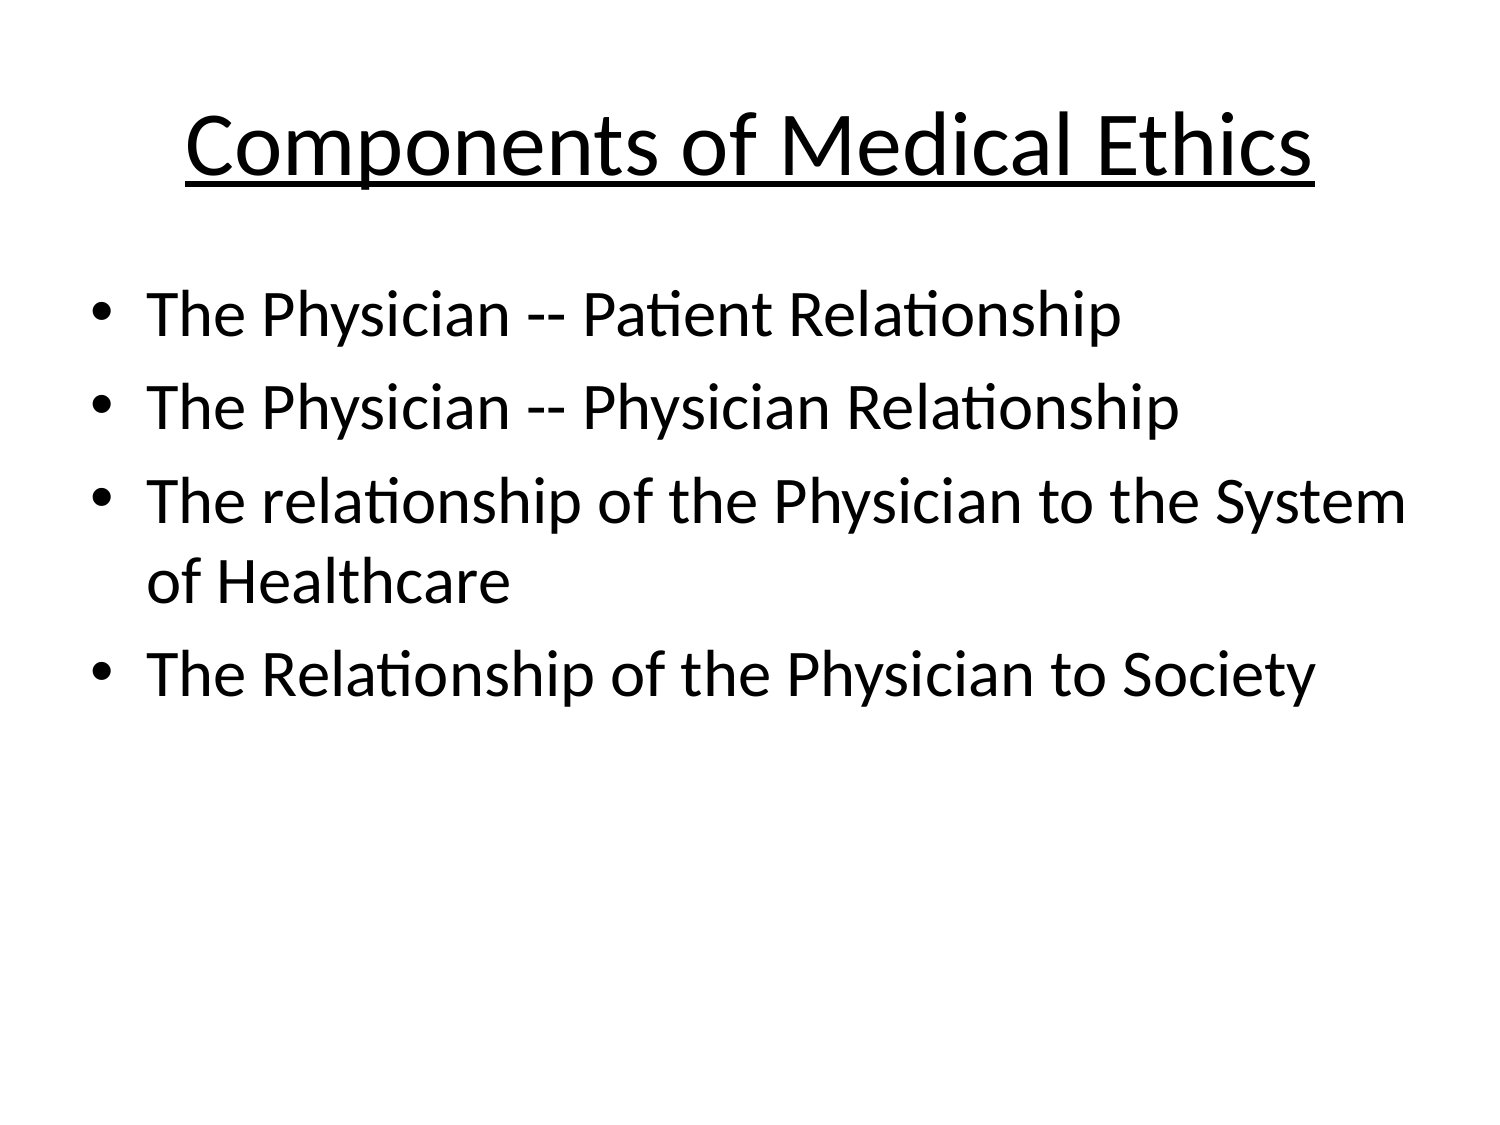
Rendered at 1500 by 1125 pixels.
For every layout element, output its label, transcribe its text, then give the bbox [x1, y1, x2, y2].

list The Physician -- Patient Relationship The Physician -- Physician Relationship The relationship of the Physician to the System of Healthcare The Relationship of the Physician to Society [75, 262, 1425, 1005]
title Components of Medical Ethics [75, 45, 1425, 233]
